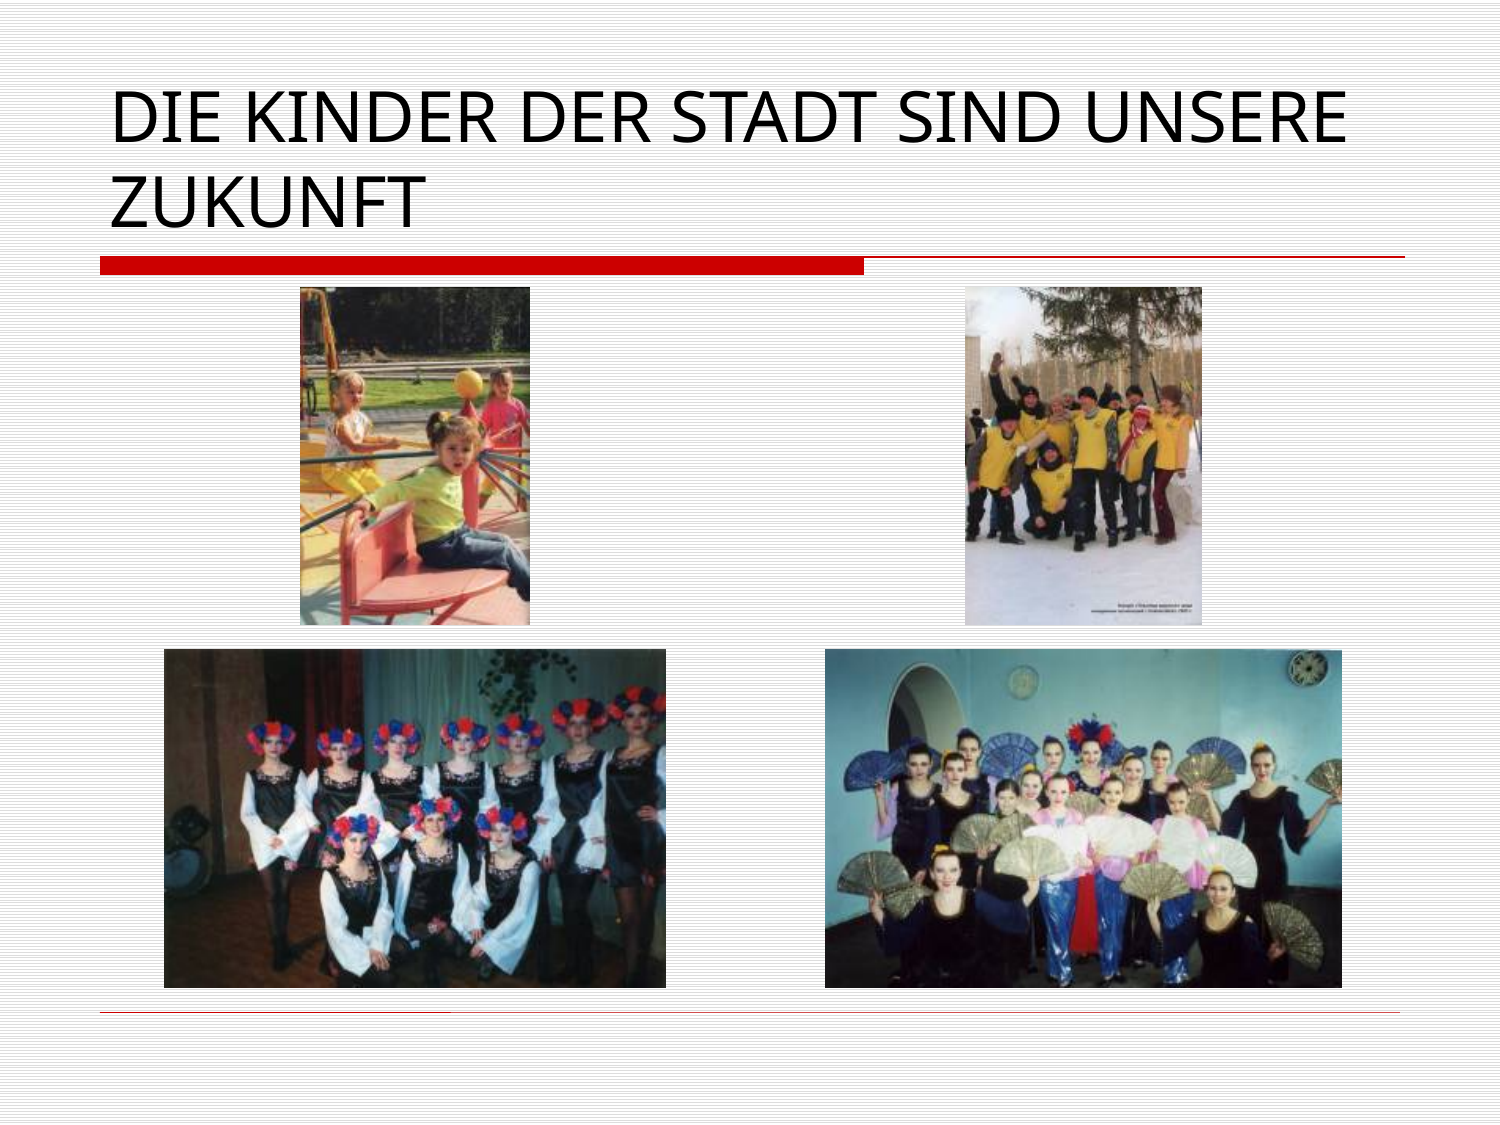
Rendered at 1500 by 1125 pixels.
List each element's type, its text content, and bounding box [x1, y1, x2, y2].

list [164, 649, 666, 988]
title DIE KINDER DER STADT SIND UNSERE ZUKUNFT [93, 49, 1407, 250]
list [300, 287, 530, 626]
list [965, 287, 1202, 626]
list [825, 649, 1342, 988]
